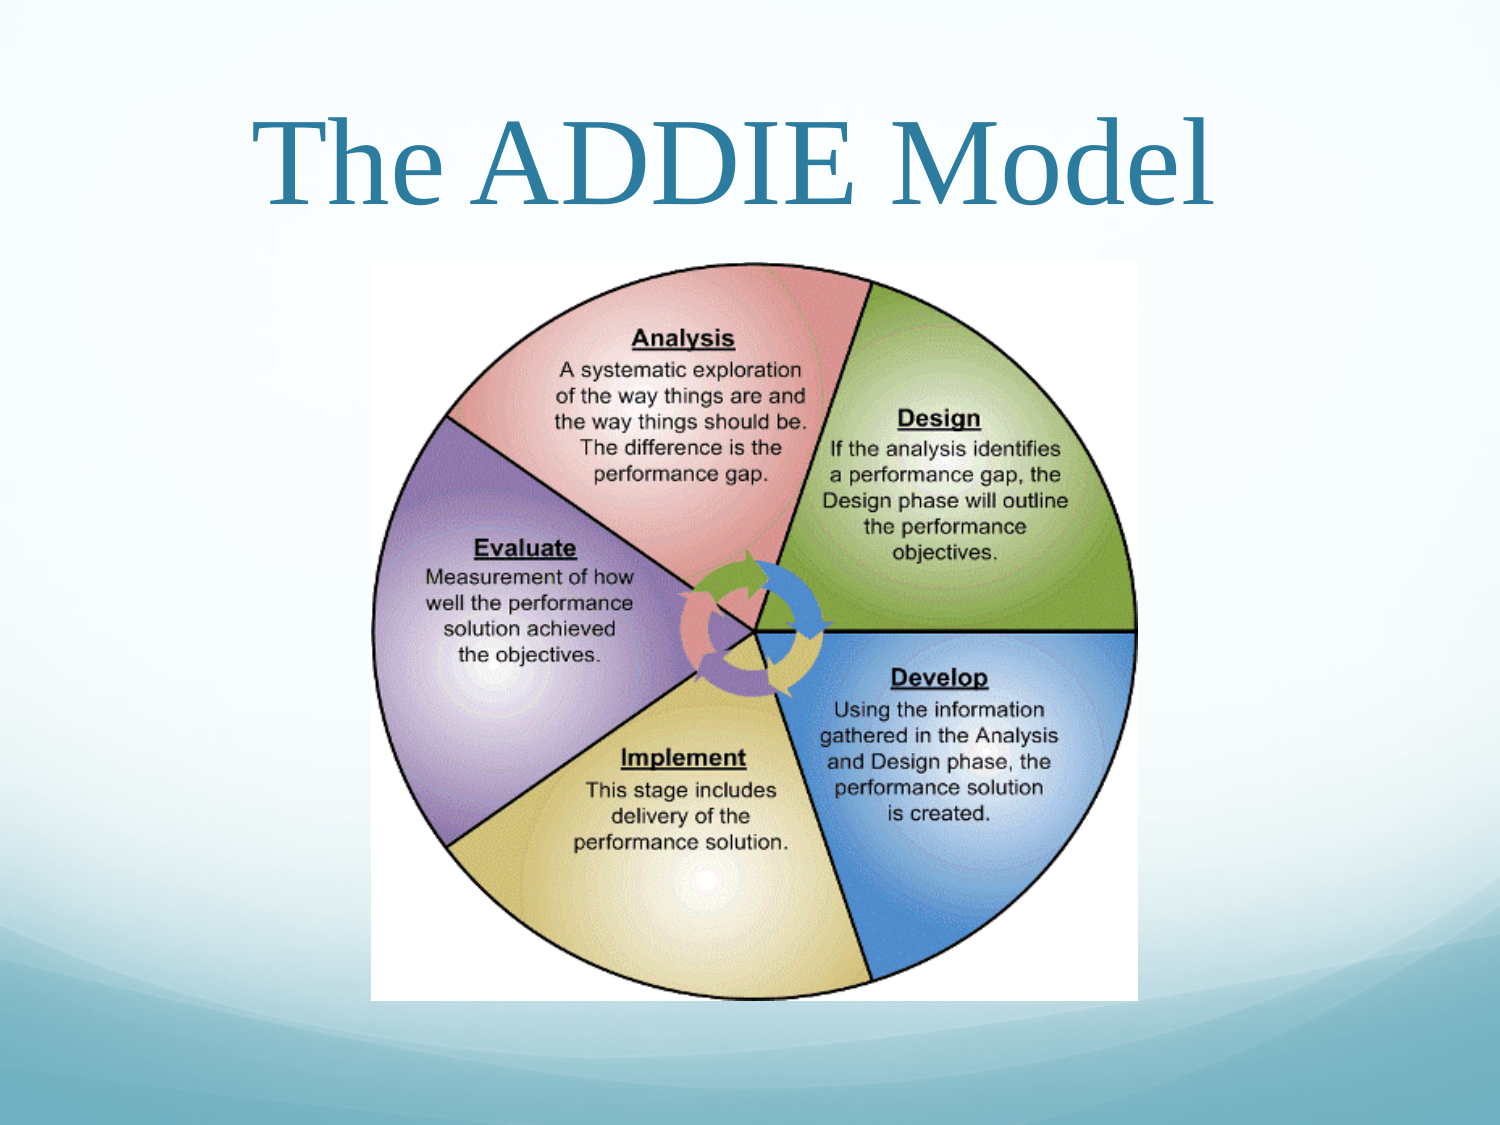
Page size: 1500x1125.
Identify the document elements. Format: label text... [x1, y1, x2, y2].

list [371, 261, 1138, 1002]
title The ADDIE Model [90, 17, 1410, 237]
